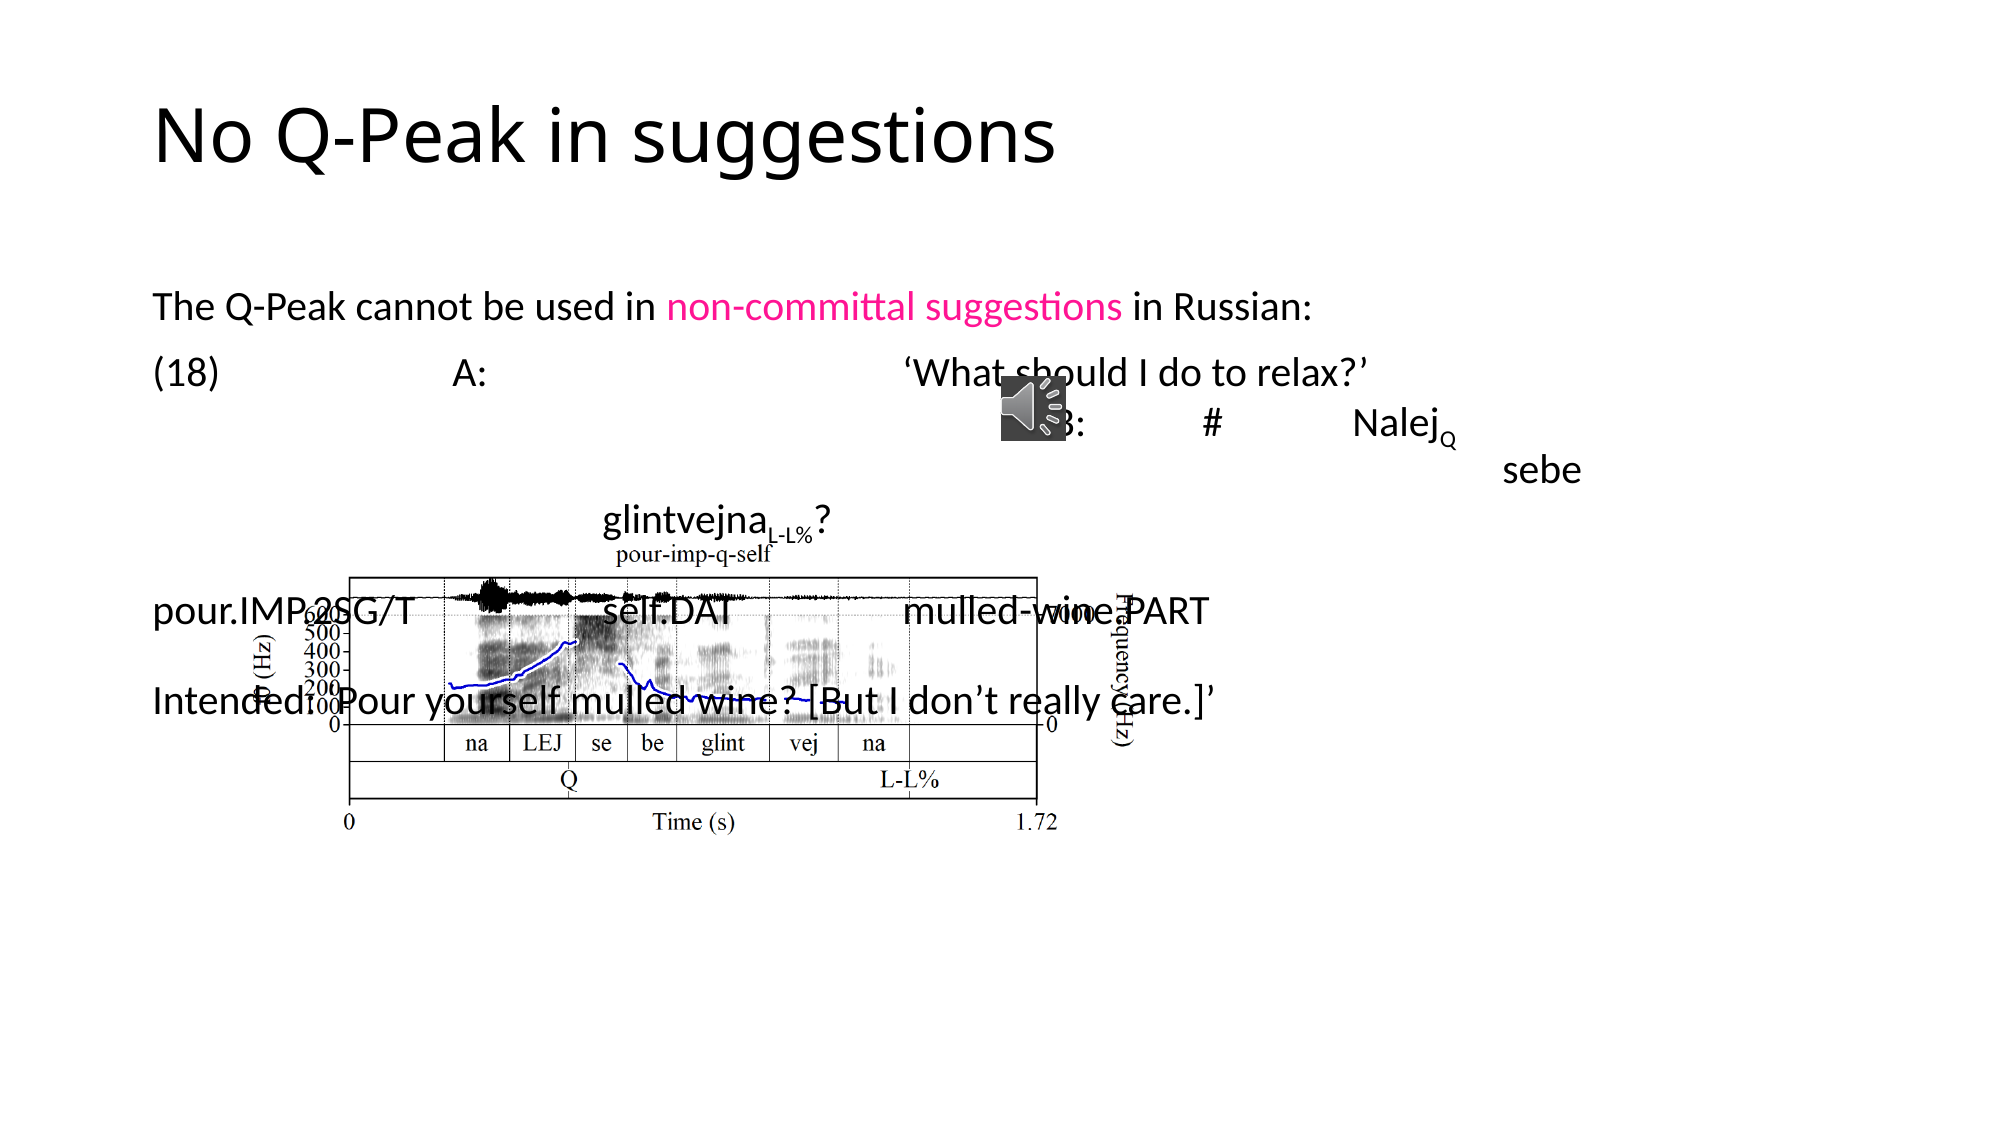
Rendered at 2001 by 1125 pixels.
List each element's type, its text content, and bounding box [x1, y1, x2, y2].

picture [245, 508, 1141, 869]
list The Q-Peak cannot be used in non-committal suggestions in Russian: (18) A: ‘What should I do to relax?’ B: # NalejQ sebe glintvejnaL-L%? pour.IMP.2SG/T self.DAT mulled-wine.PART Intended: ‘Pour yourself mulled wine? [But I don’t really care.]’ [137, 277, 1863, 1014]
picture [999, 375, 1067, 442]
title No Q-Peak in suggestions [137, 0, 1863, 277]
